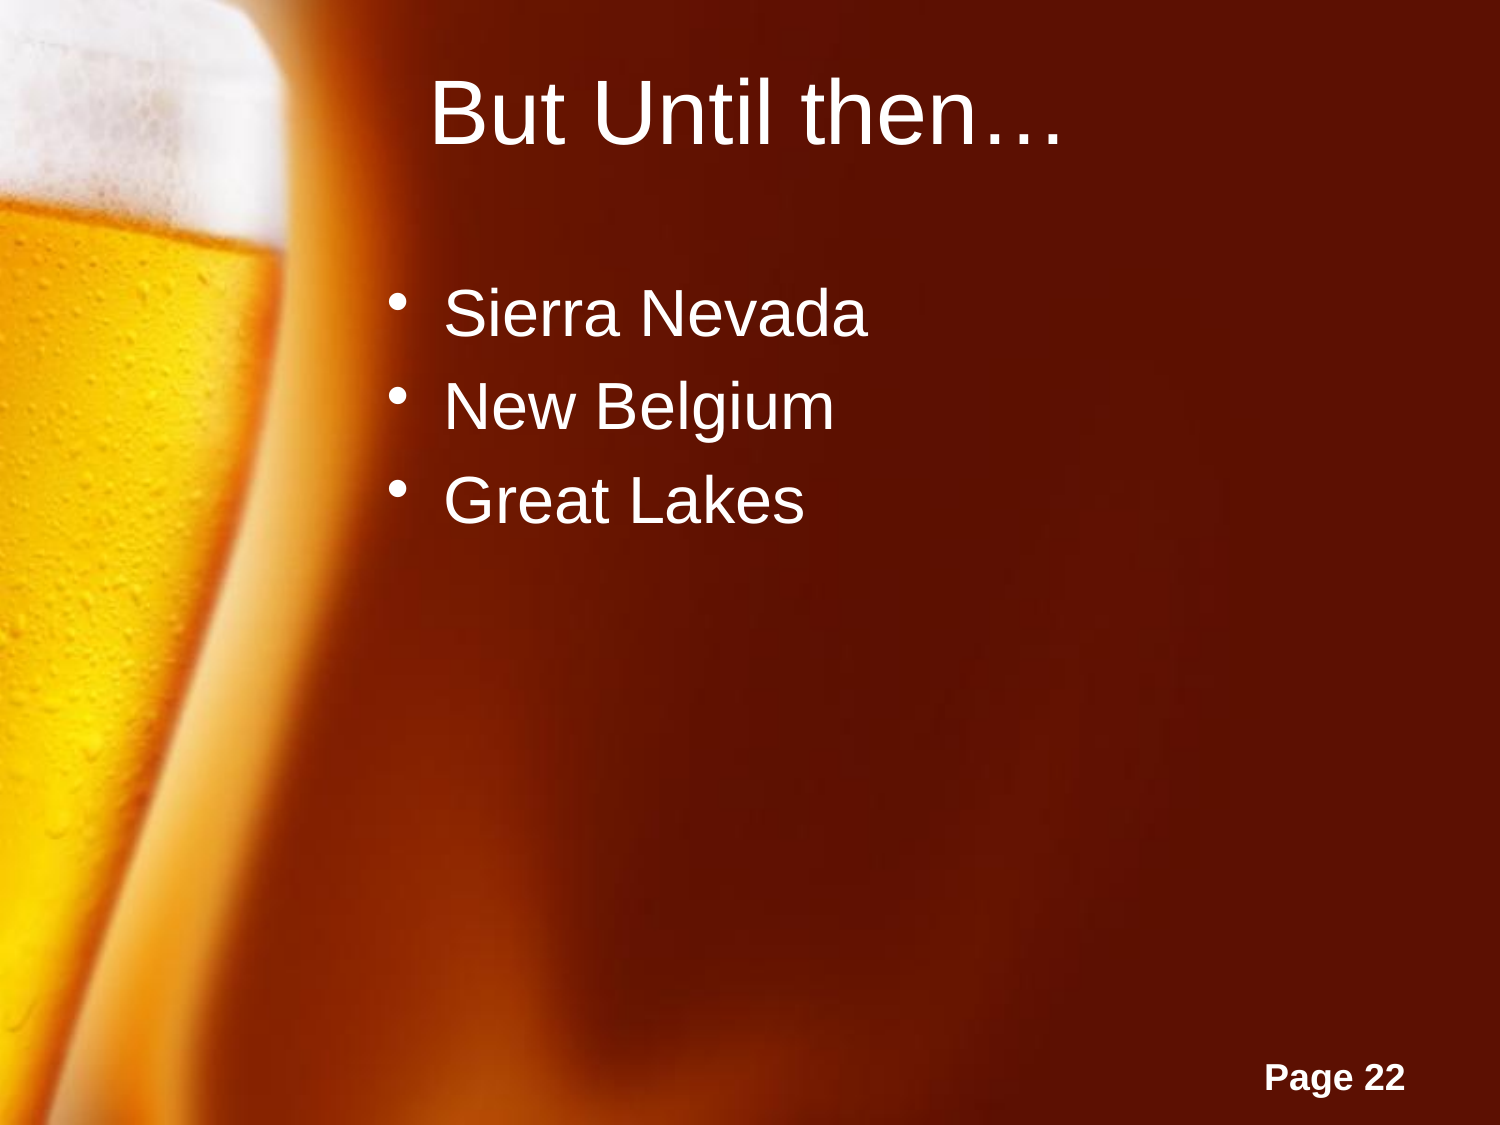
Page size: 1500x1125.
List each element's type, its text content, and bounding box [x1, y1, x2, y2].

picture [0, 0, 1500, 1125]
list Sierra Nevada New Belgium Great Lakes [371, 262, 1425, 1005]
title But Until then… [75, 45, 1425, 233]
